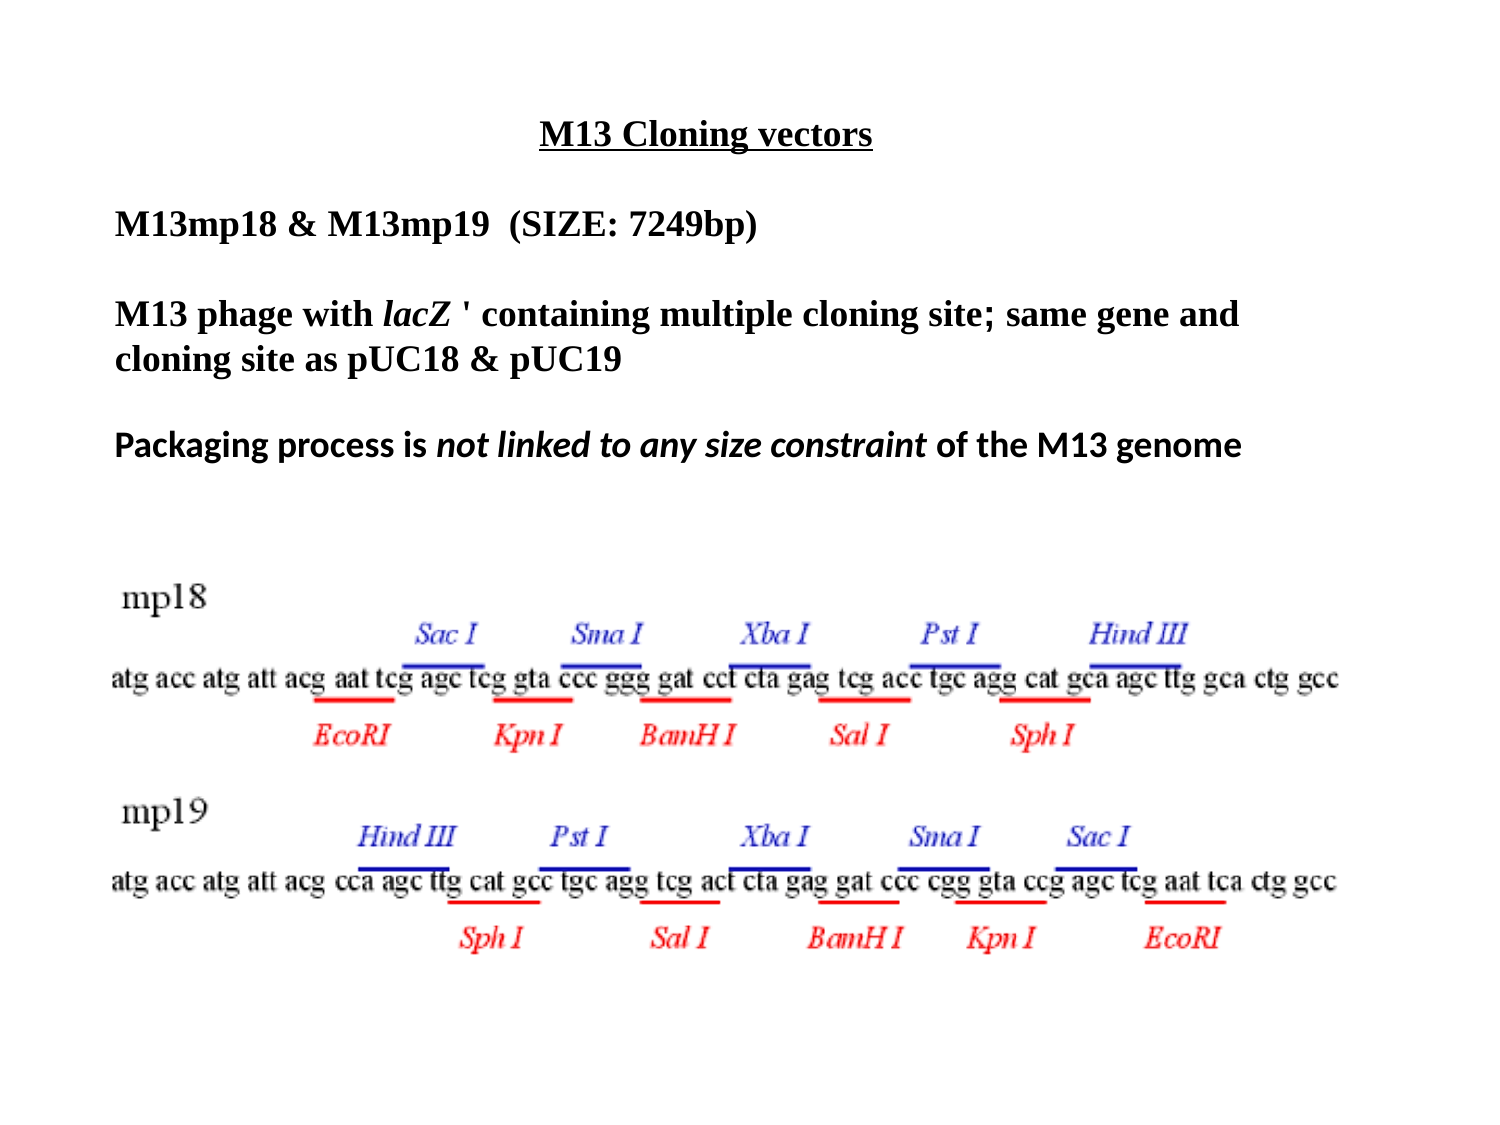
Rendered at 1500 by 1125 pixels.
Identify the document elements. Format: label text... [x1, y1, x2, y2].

text_box M13 Cloning vectors M13mp18 & M13mp19 (SIZE: 7249bp) M13 phage with lacZ ' containing multiple cloning site; same gene and cloning site as pUC18 & pUC19 [99, 101, 1313, 387]
text_box Packaging process is not linked to any size constraint of the M13 genome [99, 412, 1288, 473]
picture [49, 556, 1387, 1001]
